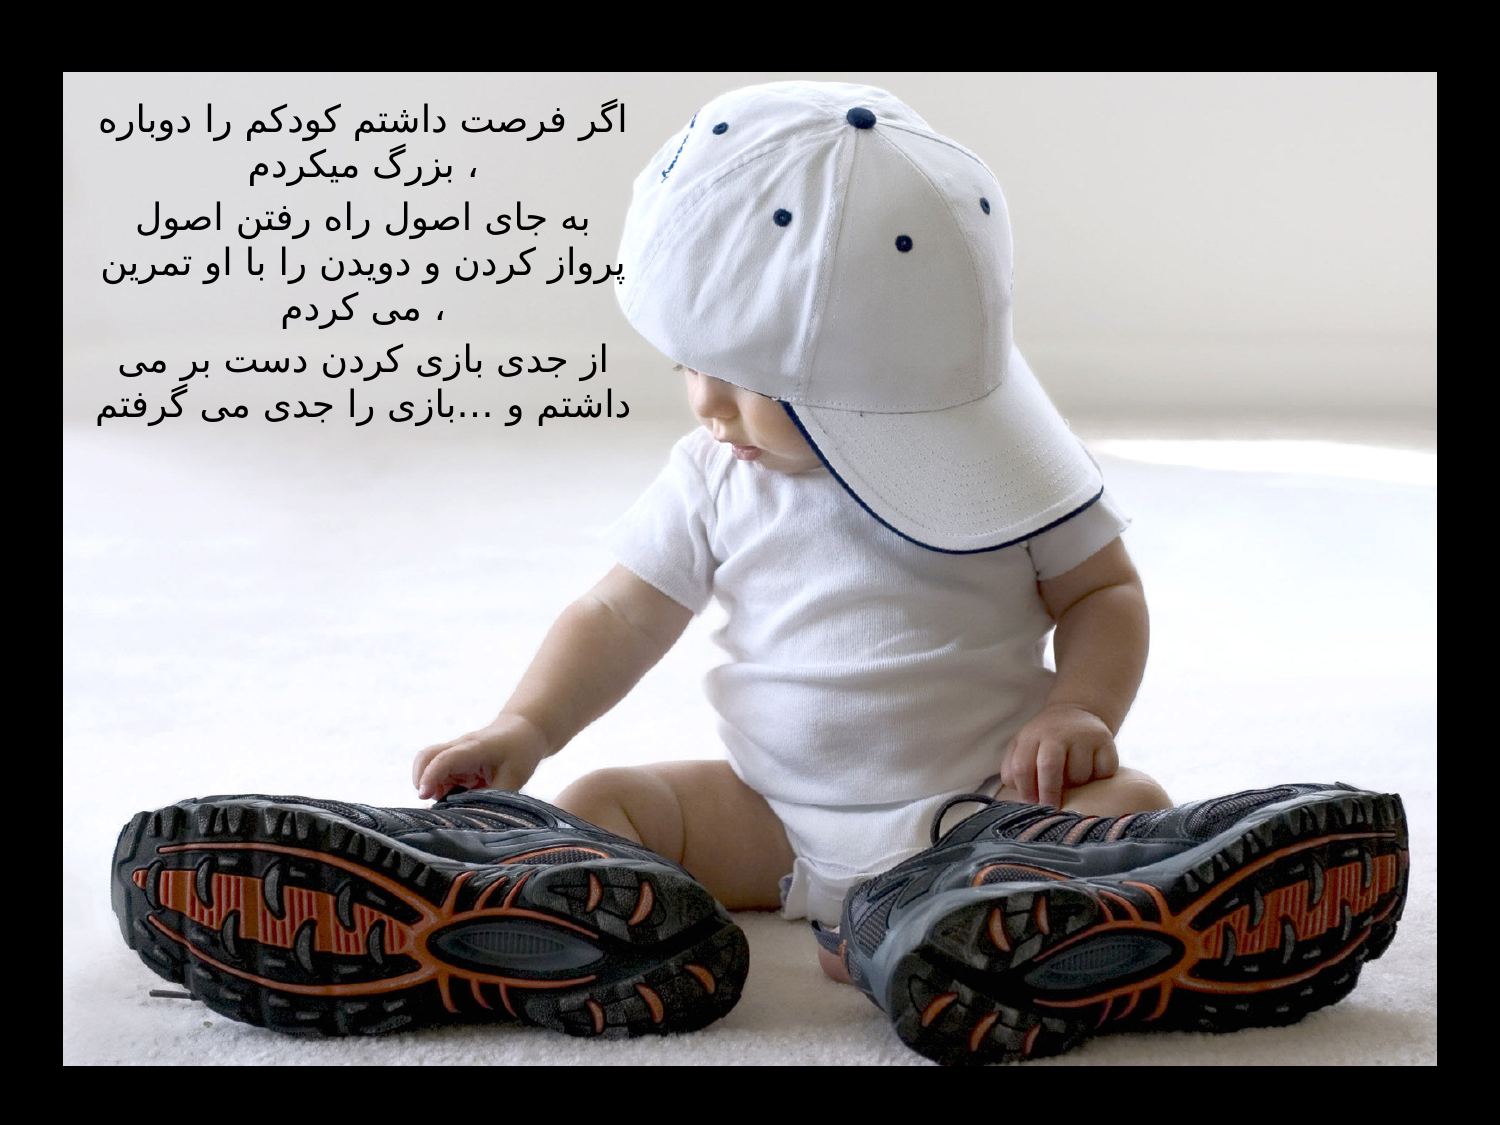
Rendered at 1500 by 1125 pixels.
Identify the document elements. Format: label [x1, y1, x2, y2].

picture [62, 71, 1438, 1066]
